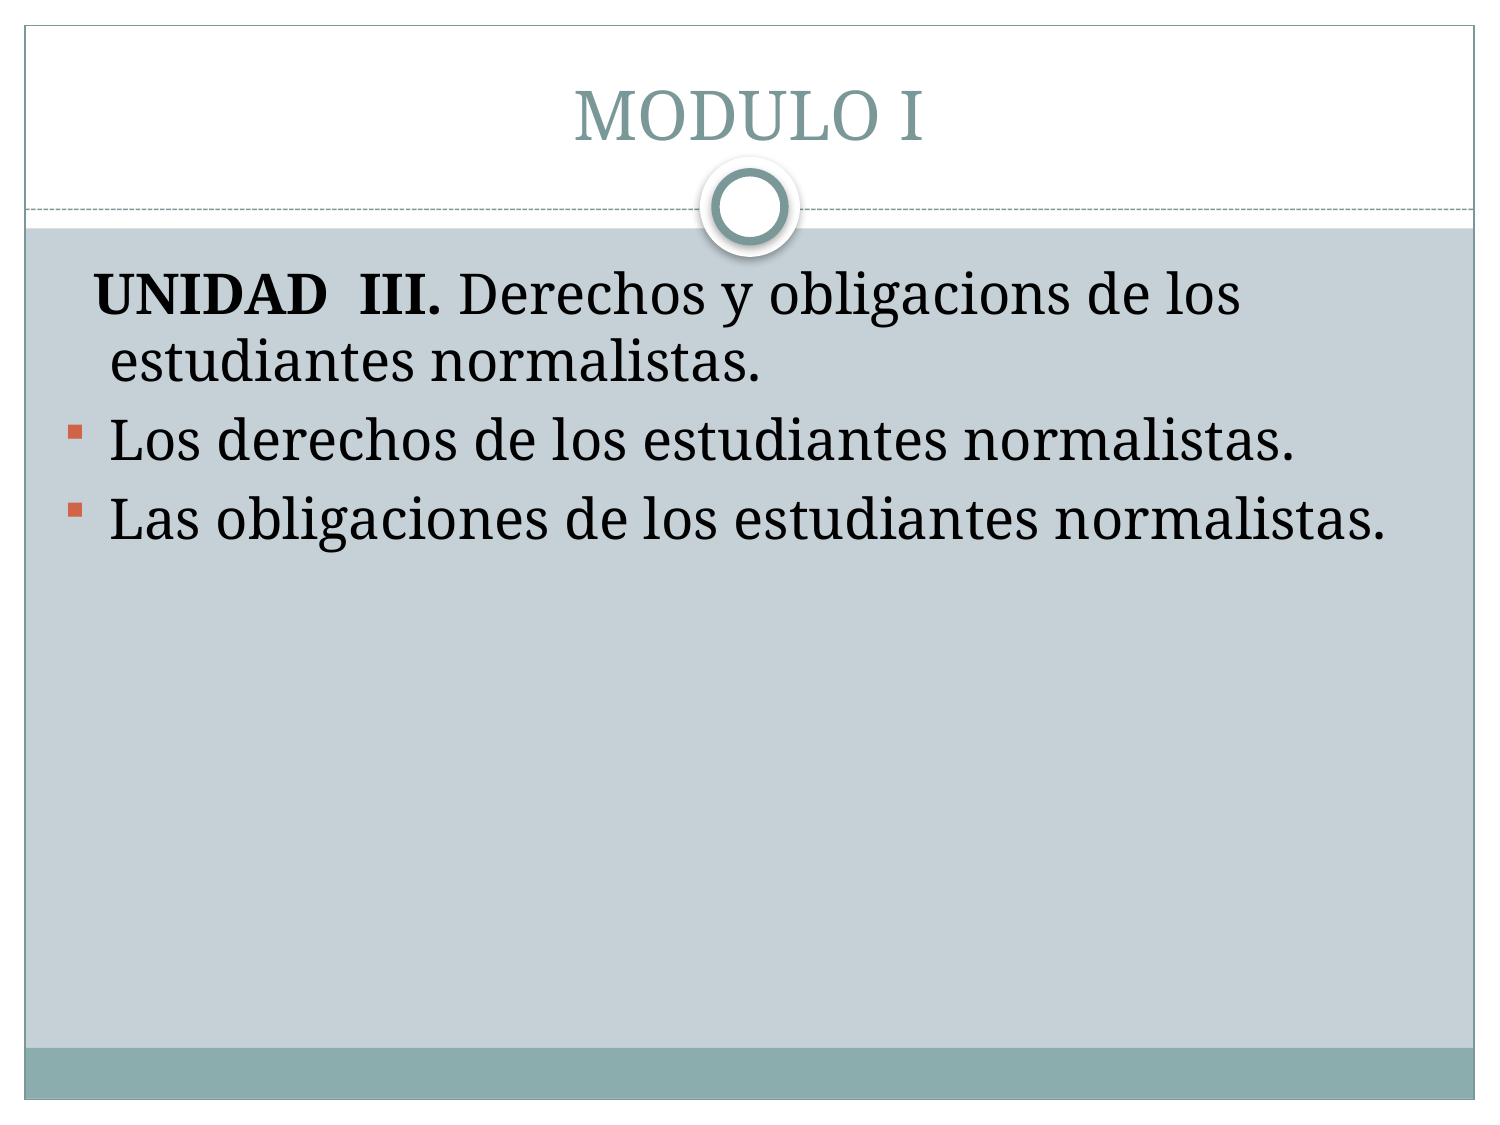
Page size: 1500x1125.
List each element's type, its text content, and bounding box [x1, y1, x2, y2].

title MODULO I [49, 37, 1450, 162]
list UNIDAD III. Derechos y obligacions de los estudiantes normalistas. Los derechos de los estudiantes normalistas. Las obligaciones de los estudiantes normalistas. [49, 250, 1445, 1001]
